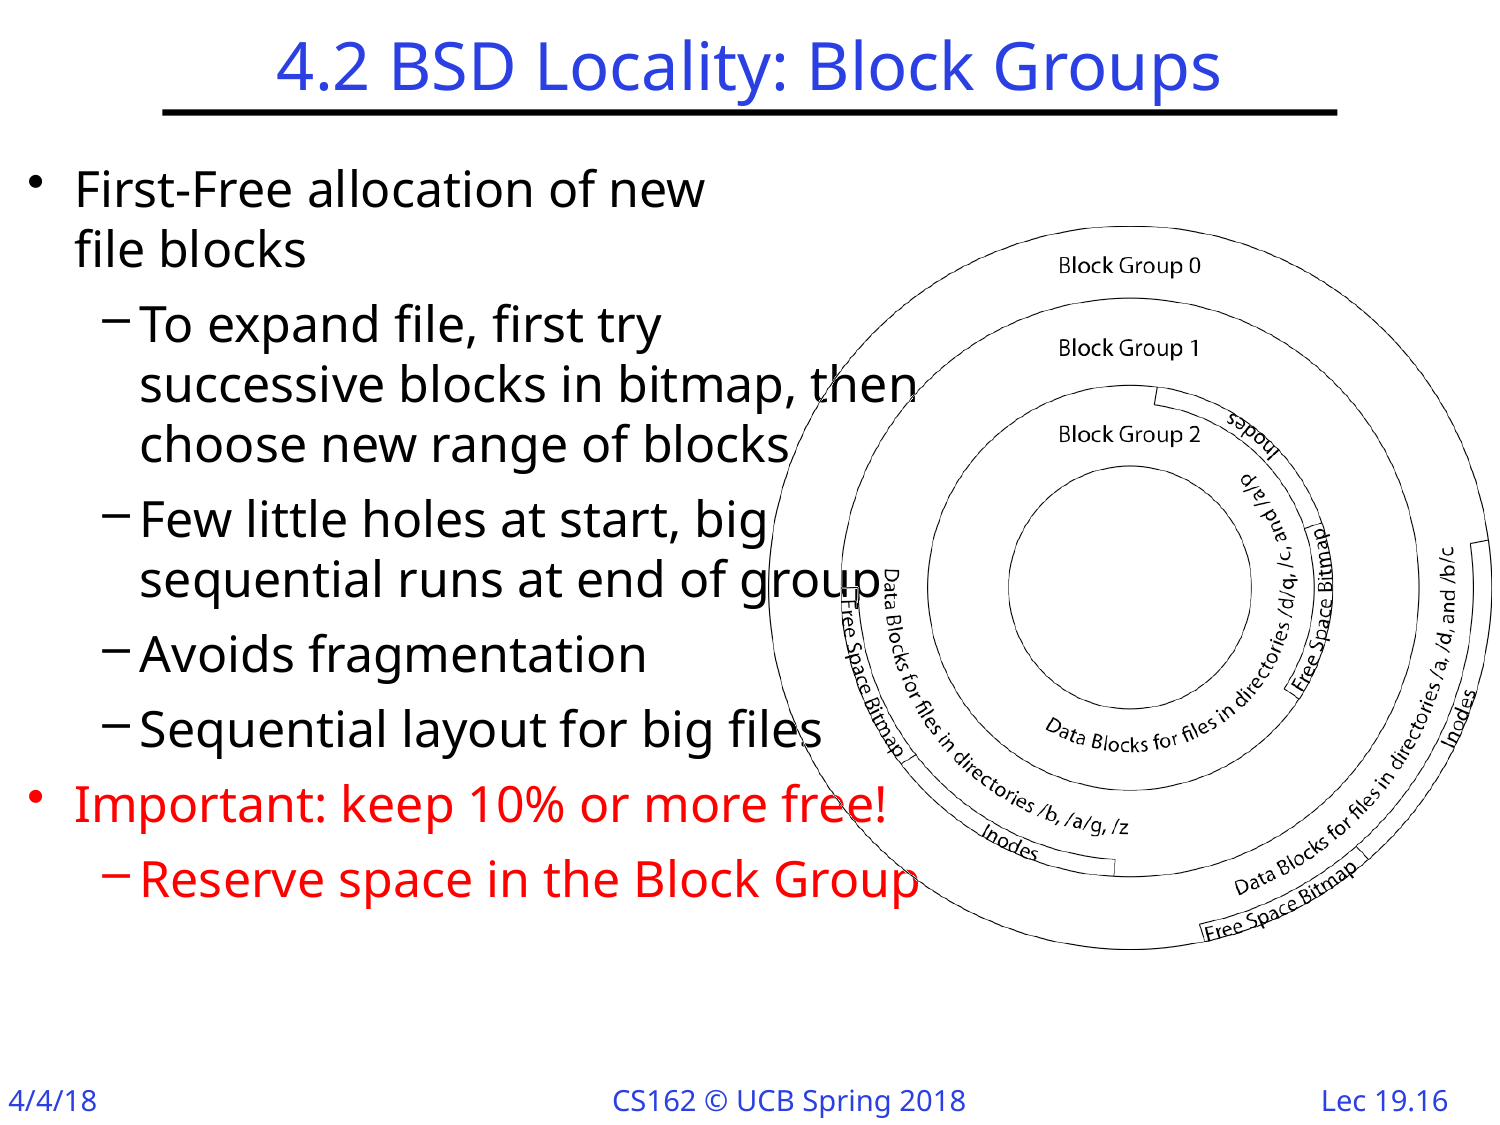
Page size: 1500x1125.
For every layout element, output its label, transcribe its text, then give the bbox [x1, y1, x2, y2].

list First-Free allocation of new file blocks To expand file, first try successive blocks in bitmap, then choose new range of blocks Few little holes at start, big sequential runs at end of group Avoids fragmentation Sequential layout for big files Important: keep 10% or more free! Reserve space in the Block Group [12, 149, 1375, 1125]
picture [766, 212, 1500, 958]
title 4.2 BSD Locality: Block Groups [162, 24, 1338, 113]
